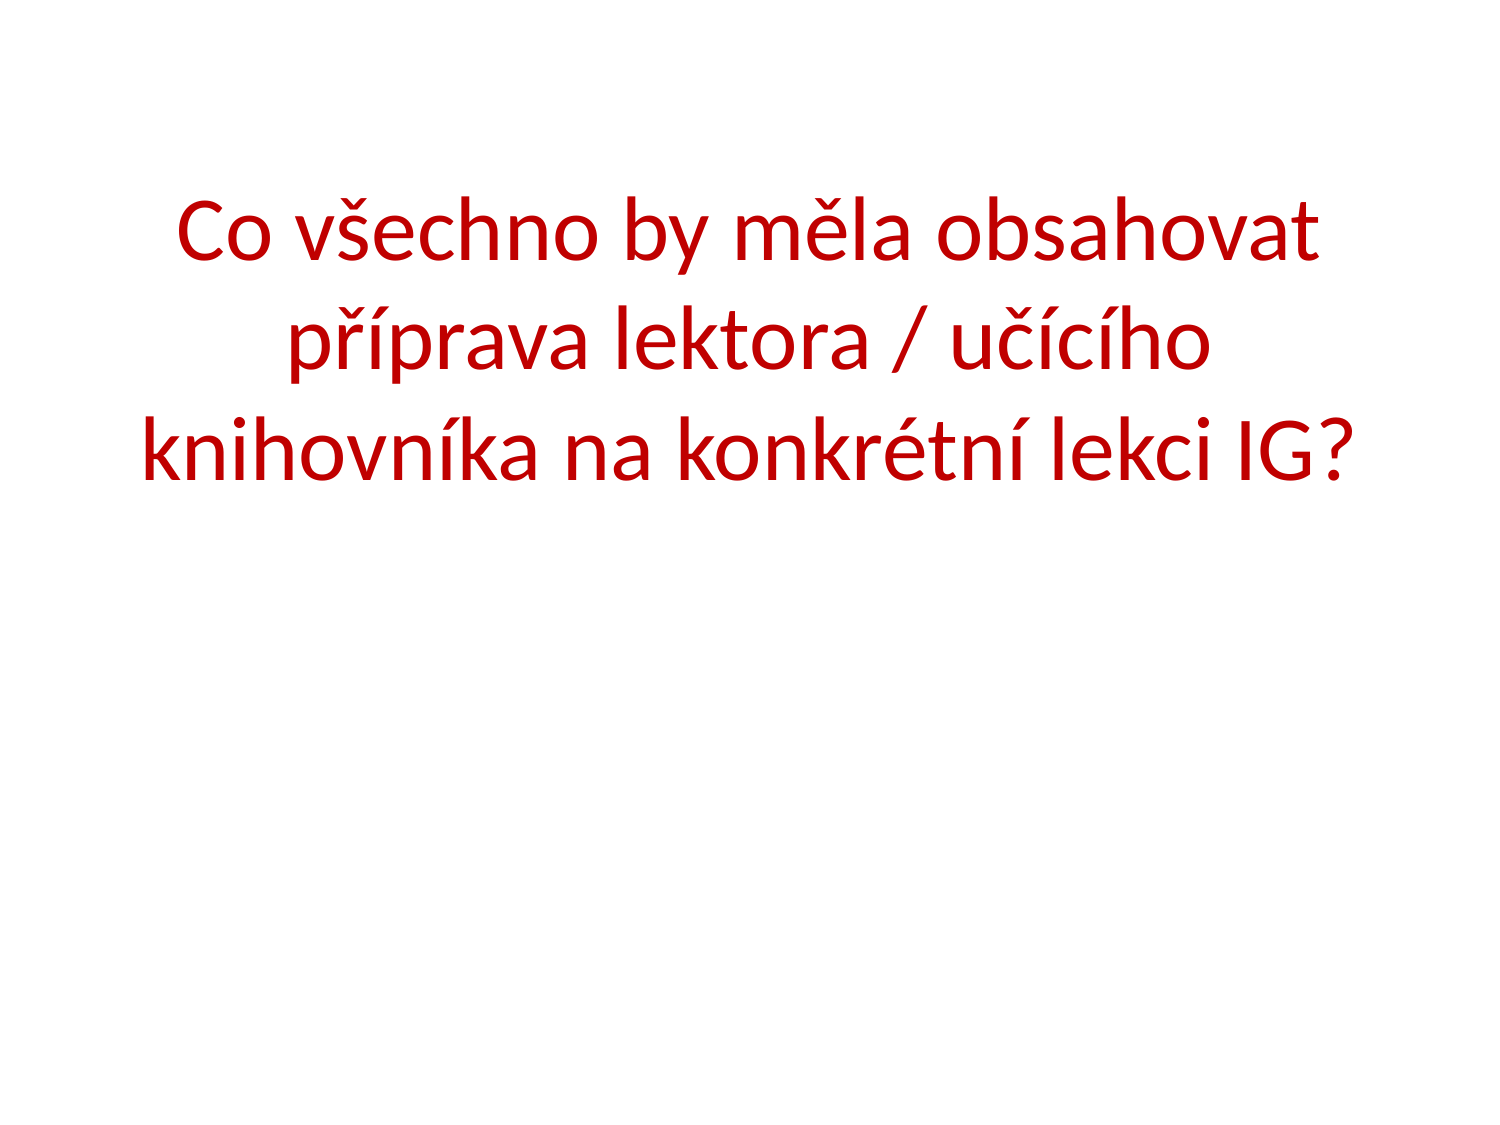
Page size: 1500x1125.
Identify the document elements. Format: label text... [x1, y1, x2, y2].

title Co všechno by měla obsahovat příprava lektora / učícího knihovníka na konkrétní lekci IG? [75, 45, 1425, 622]
